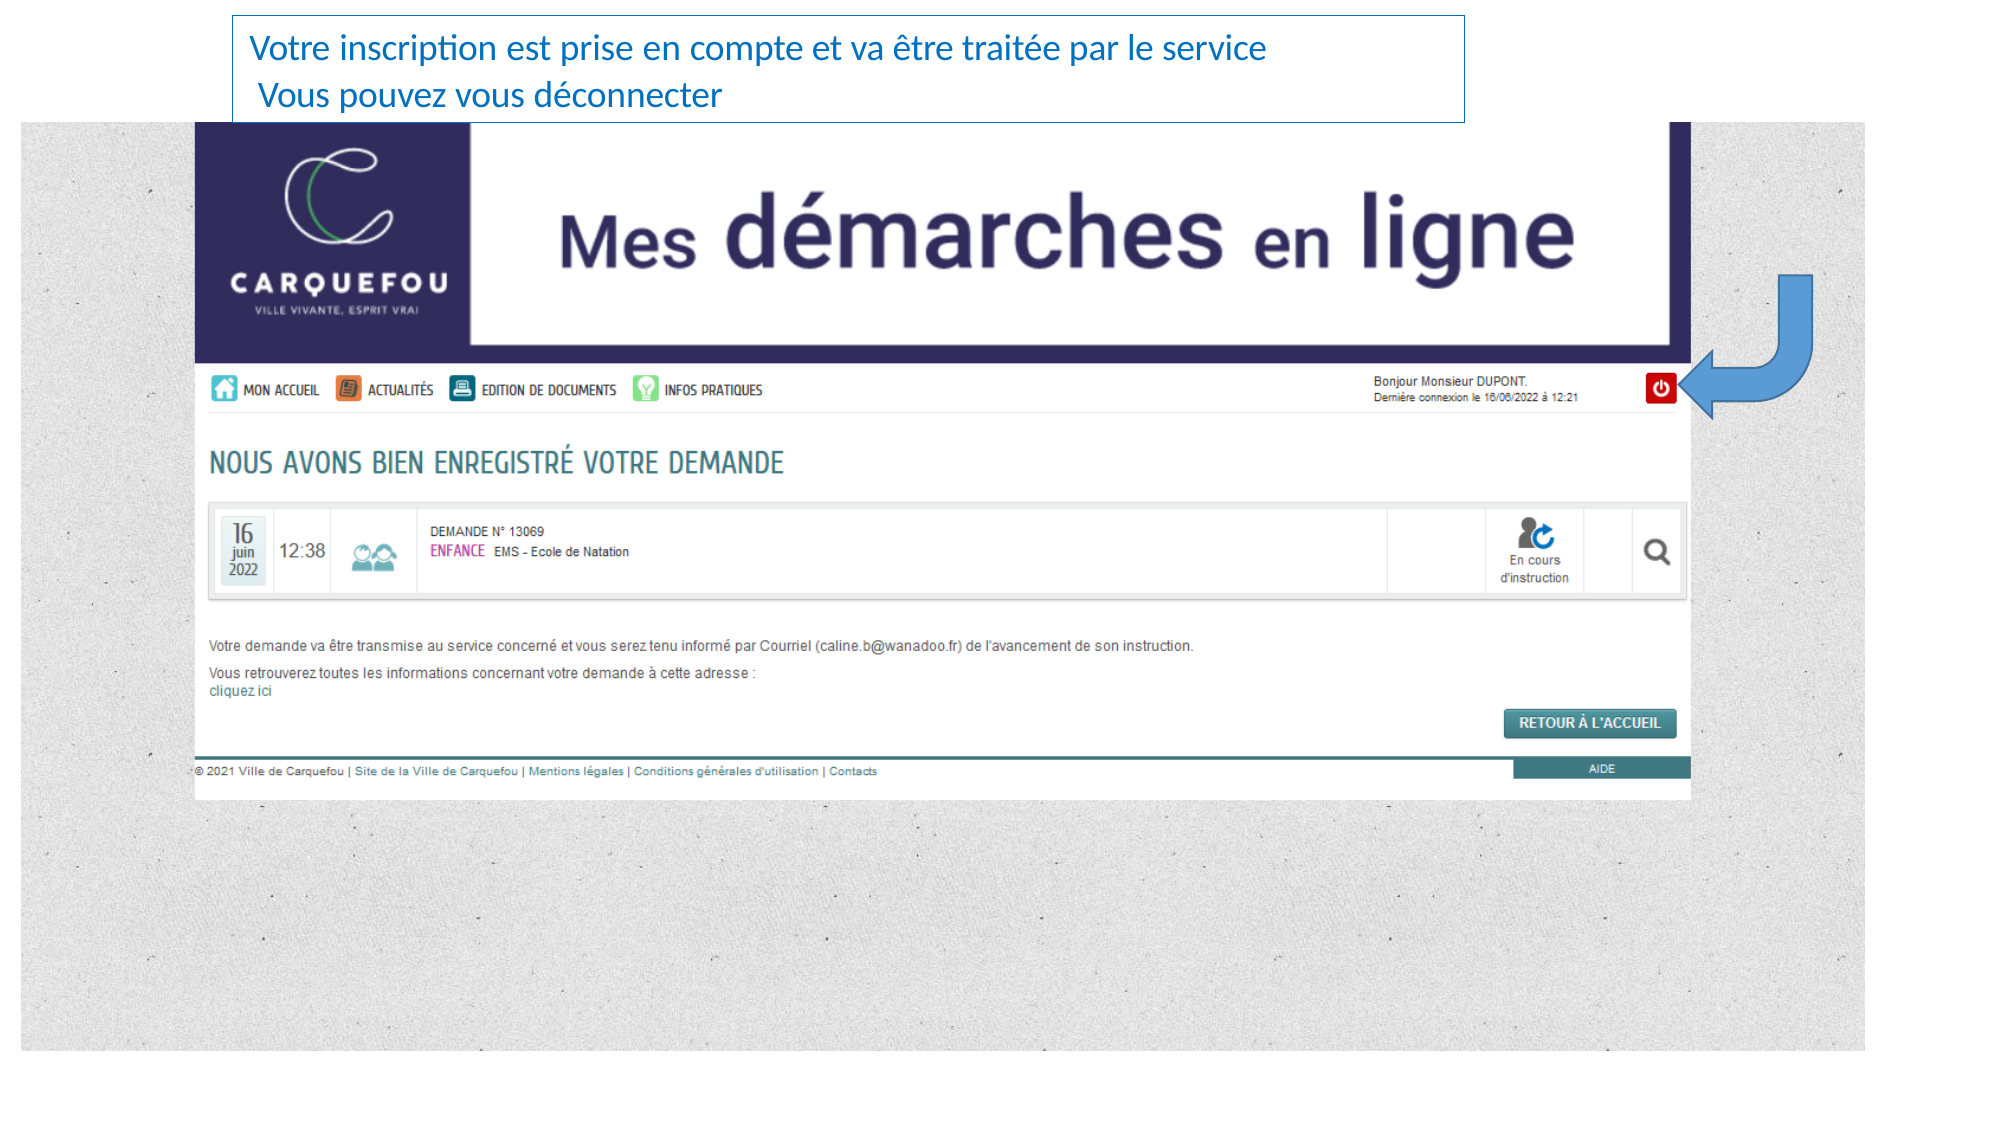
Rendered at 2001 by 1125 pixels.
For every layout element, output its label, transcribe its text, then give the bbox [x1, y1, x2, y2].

text_box Votre inscription est prise en compte et va être traitée par le service Vous pouvez vous déconnecter [232, 15, 1465, 122]
picture [21, 122, 1865, 1051]
